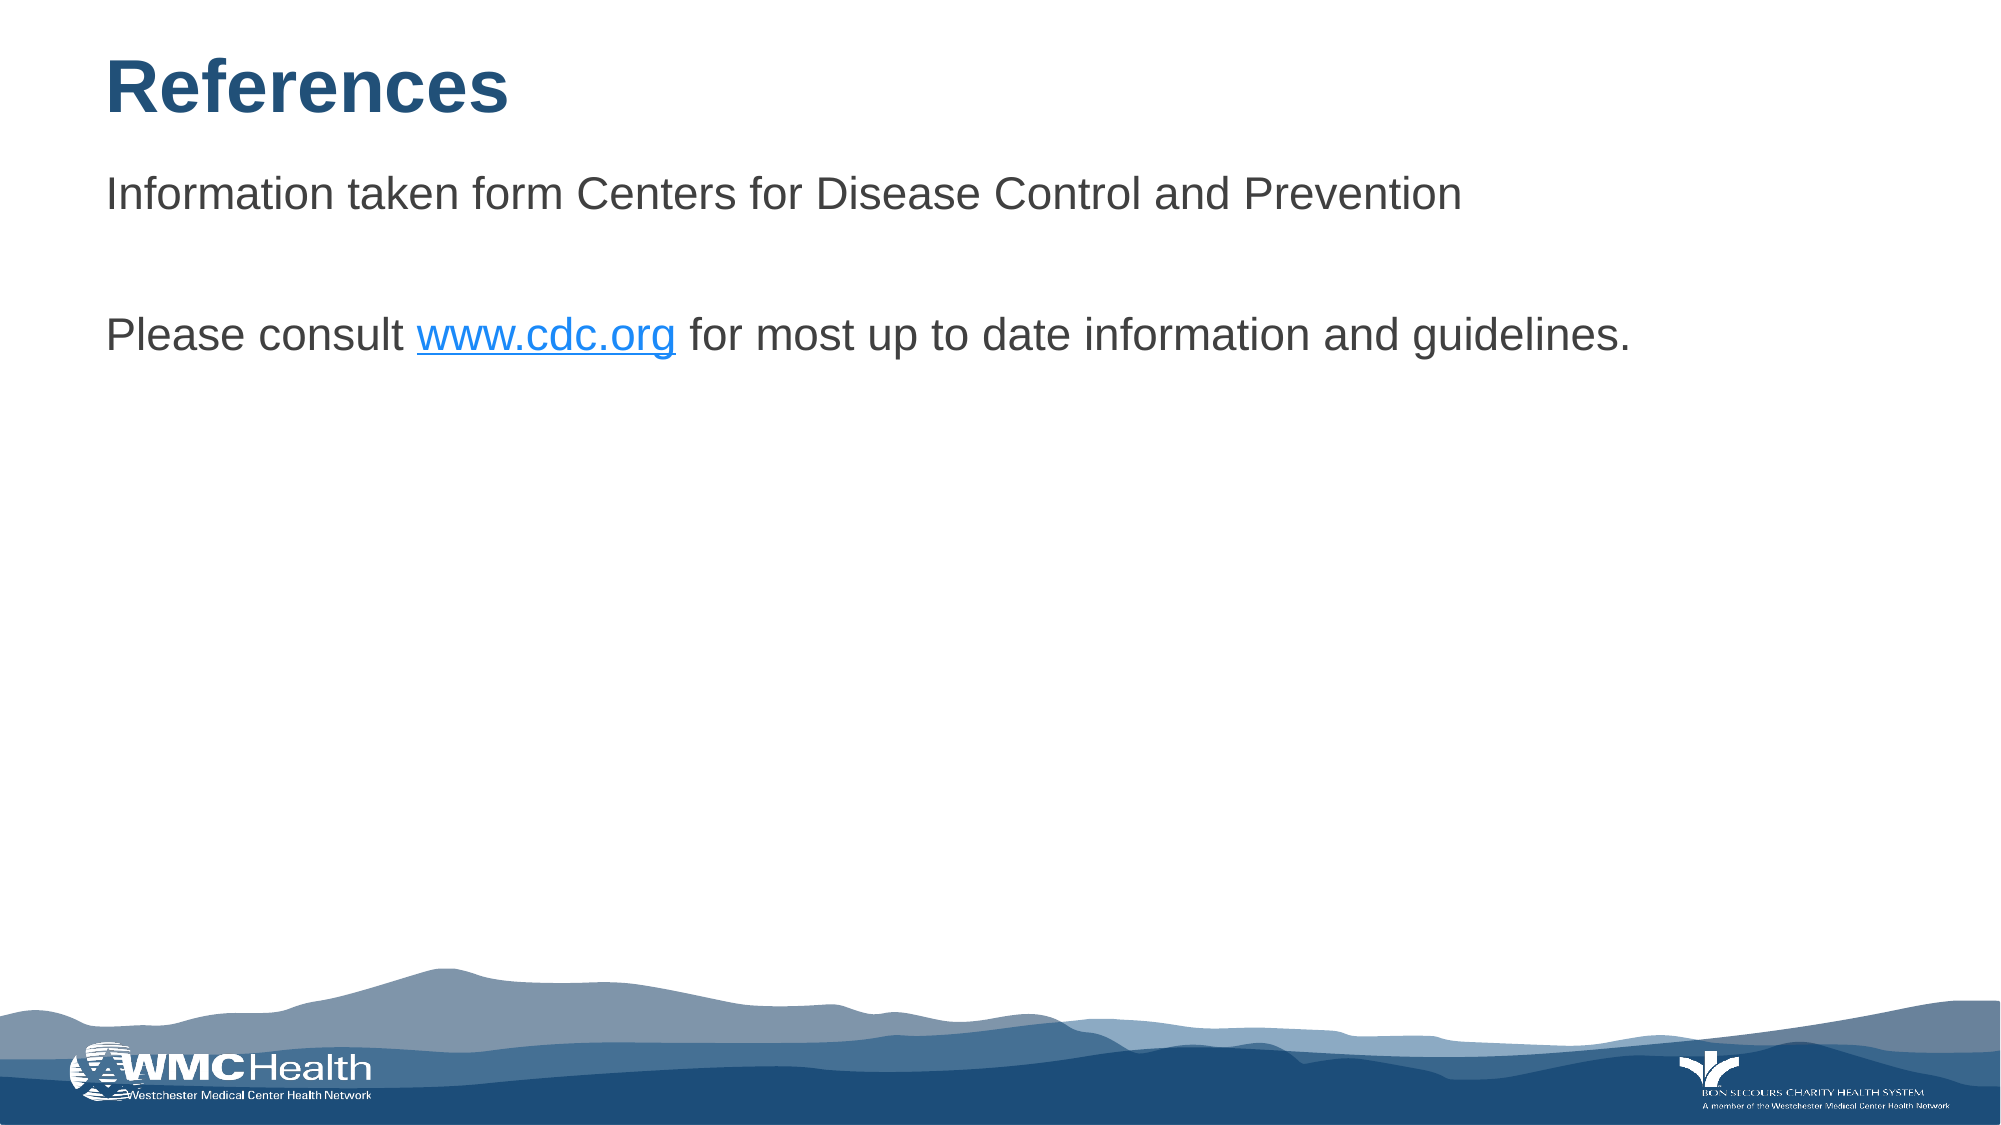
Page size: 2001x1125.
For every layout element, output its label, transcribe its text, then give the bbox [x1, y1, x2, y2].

list Information taken form Centers for Disease Control and Prevention Please consult www.cdc.org for most up to date information and guidelines. [90, 162, 1906, 969]
title References [90, 38, 1906, 138]
picture [1642, 1025, 2001, 1125]
